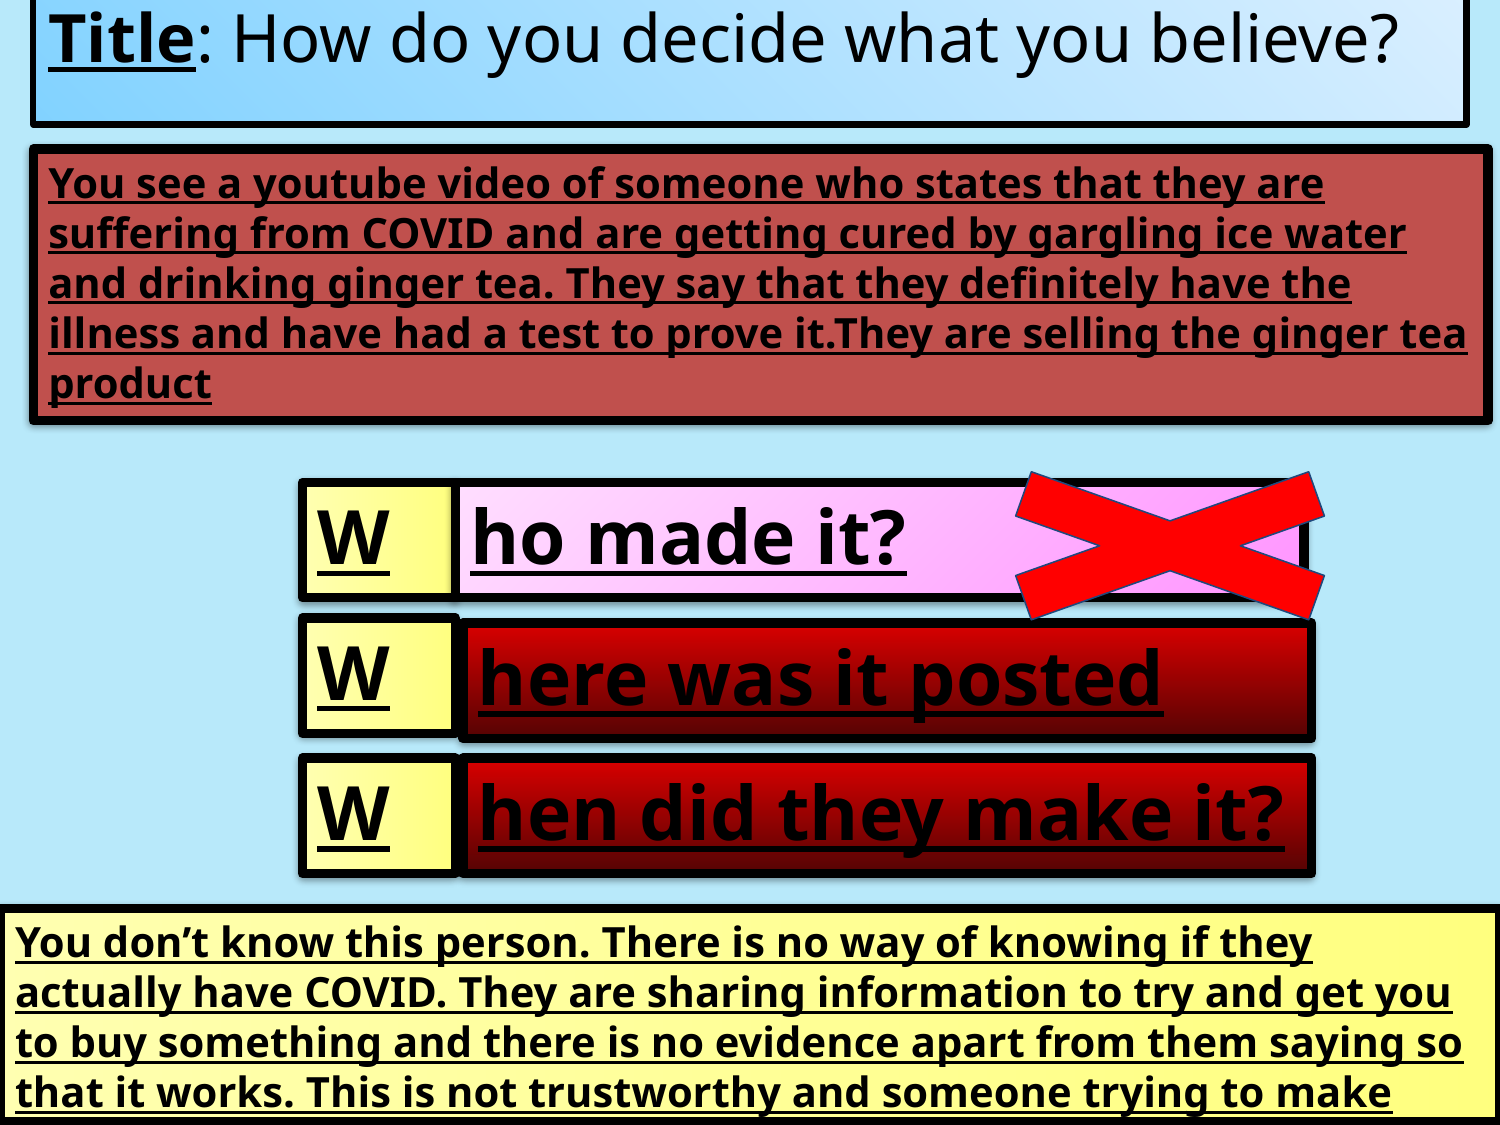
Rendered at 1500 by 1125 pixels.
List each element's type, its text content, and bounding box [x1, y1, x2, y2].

text_box You don’t know this person. There is no way of knowing if they actually have COVID. They are sharing information to try and get you to buy something and there is no evidence apart from them saying so that it works. This is not trustworthy and someone trying to make money [0, 908, 1500, 1122]
text_box hen did they make it? [462, 758, 1312, 874]
text_box W [302, 758, 456, 874]
text_box You see a youtube video of someone who states that they are suffering from COVID and are getting cured by gargling ice water and drinking ginger tea. They say that they definitely have the illness and have had a test to prove it.They are selling the ginger tea product [33, 148, 1489, 421]
text_box ho made it? [1064, 482, 1276, 520]
text_box Title: How do you decide what you believe? [33, 0, 1467, 125]
text_box here was it posted [462, 623, 1312, 739]
text_box ho made it? [455, 482, 1097, 598]
text_box W [302, 618, 456, 734]
text_box ho made it? [1096, 572, 1244, 598]
text_box [1015, 471, 1325, 620]
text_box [255, 148, 991, 205]
text_box W [302, 482, 452, 598]
text_box ho made it? [1243, 524, 1305, 568]
